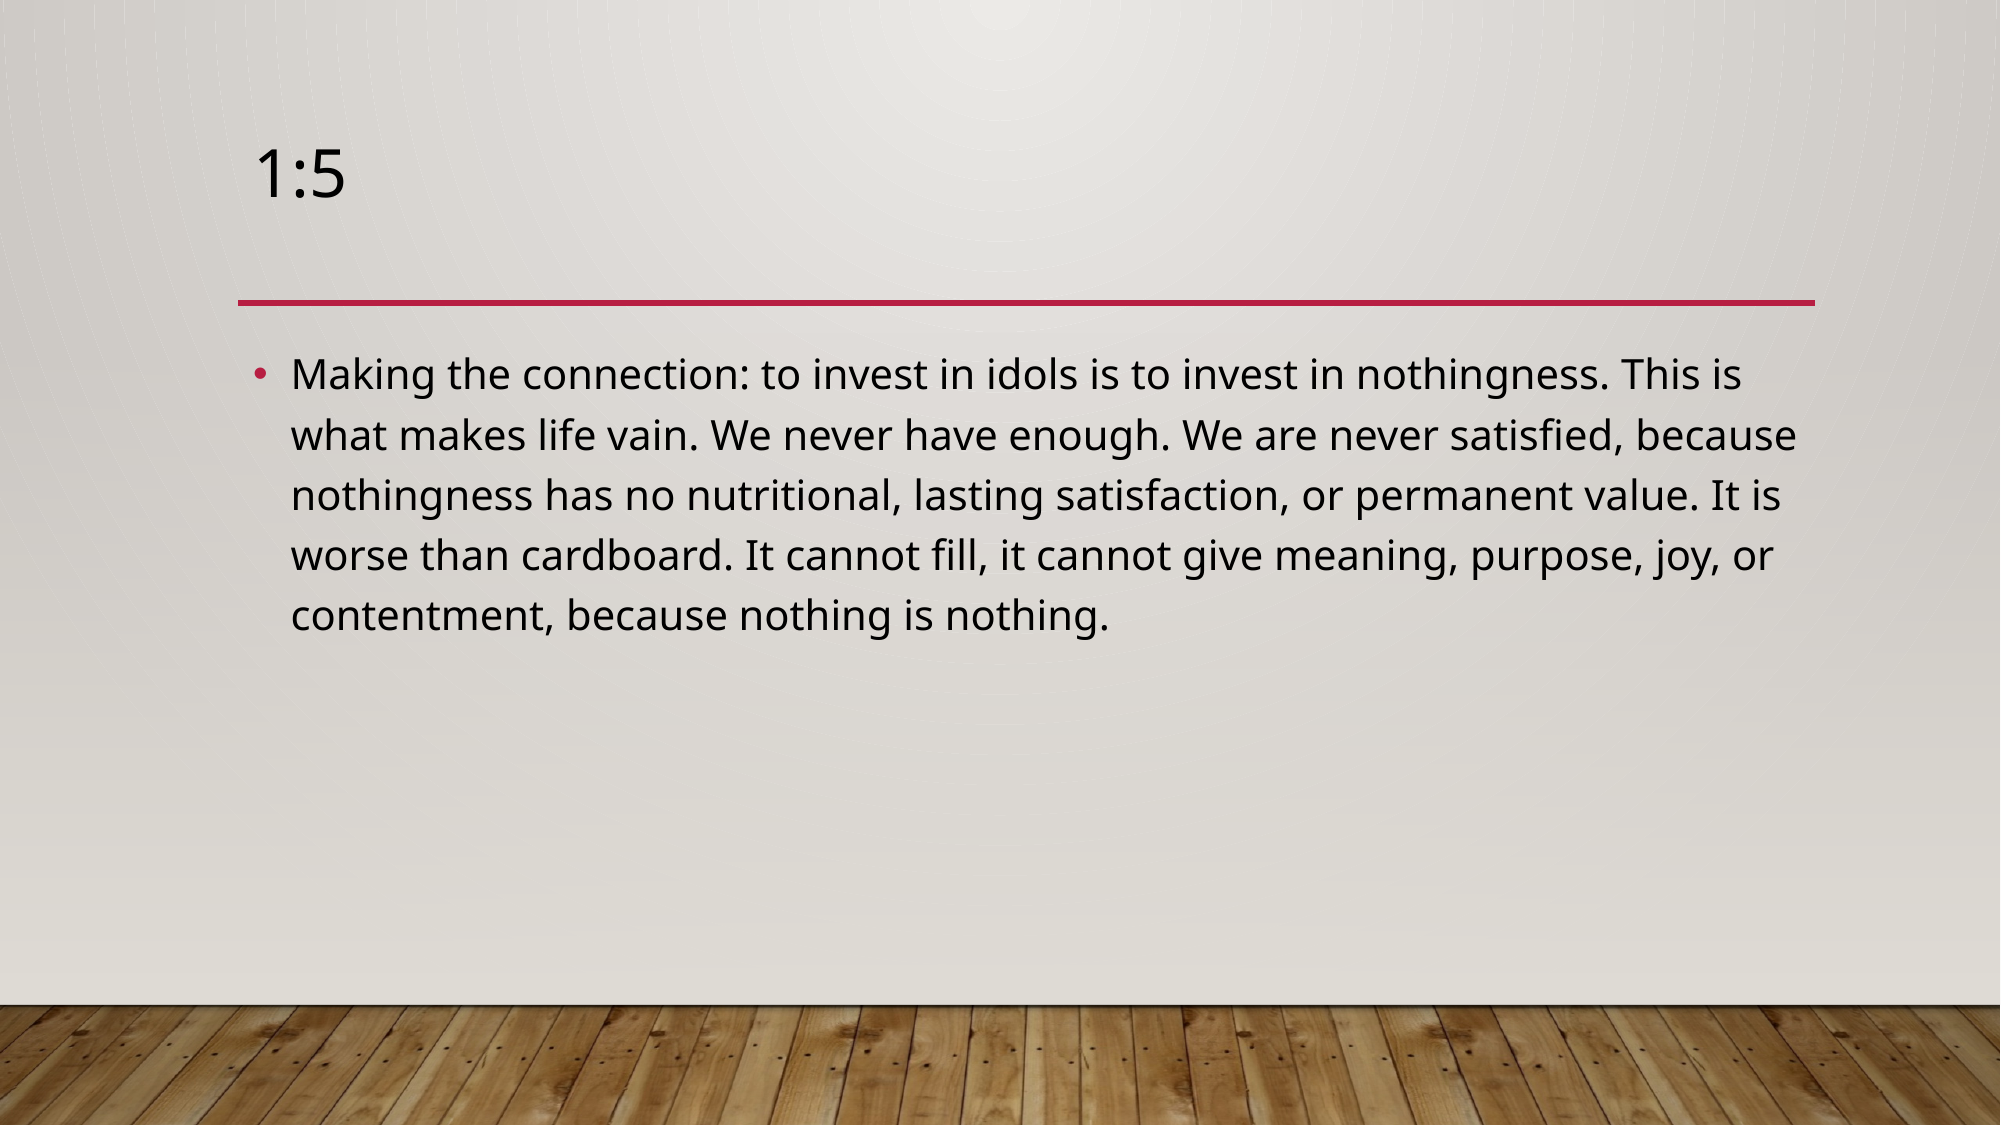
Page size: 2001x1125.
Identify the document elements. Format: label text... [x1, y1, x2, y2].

title 1:5 [238, 131, 1814, 305]
picture [0, 1005, 2000, 1125]
list Making the connection: to invest in idols is to invest in nothingness. This is what makes life vain. We never have enough. We are never satisfied, because nothingness has no nutritional, lasting satisfaction, or permanent value. It is worse than cardboard. It cannot fill, it cannot give meaning, purpose, joy, or contentment, because nothing is nothing. [238, 330, 1814, 897]
